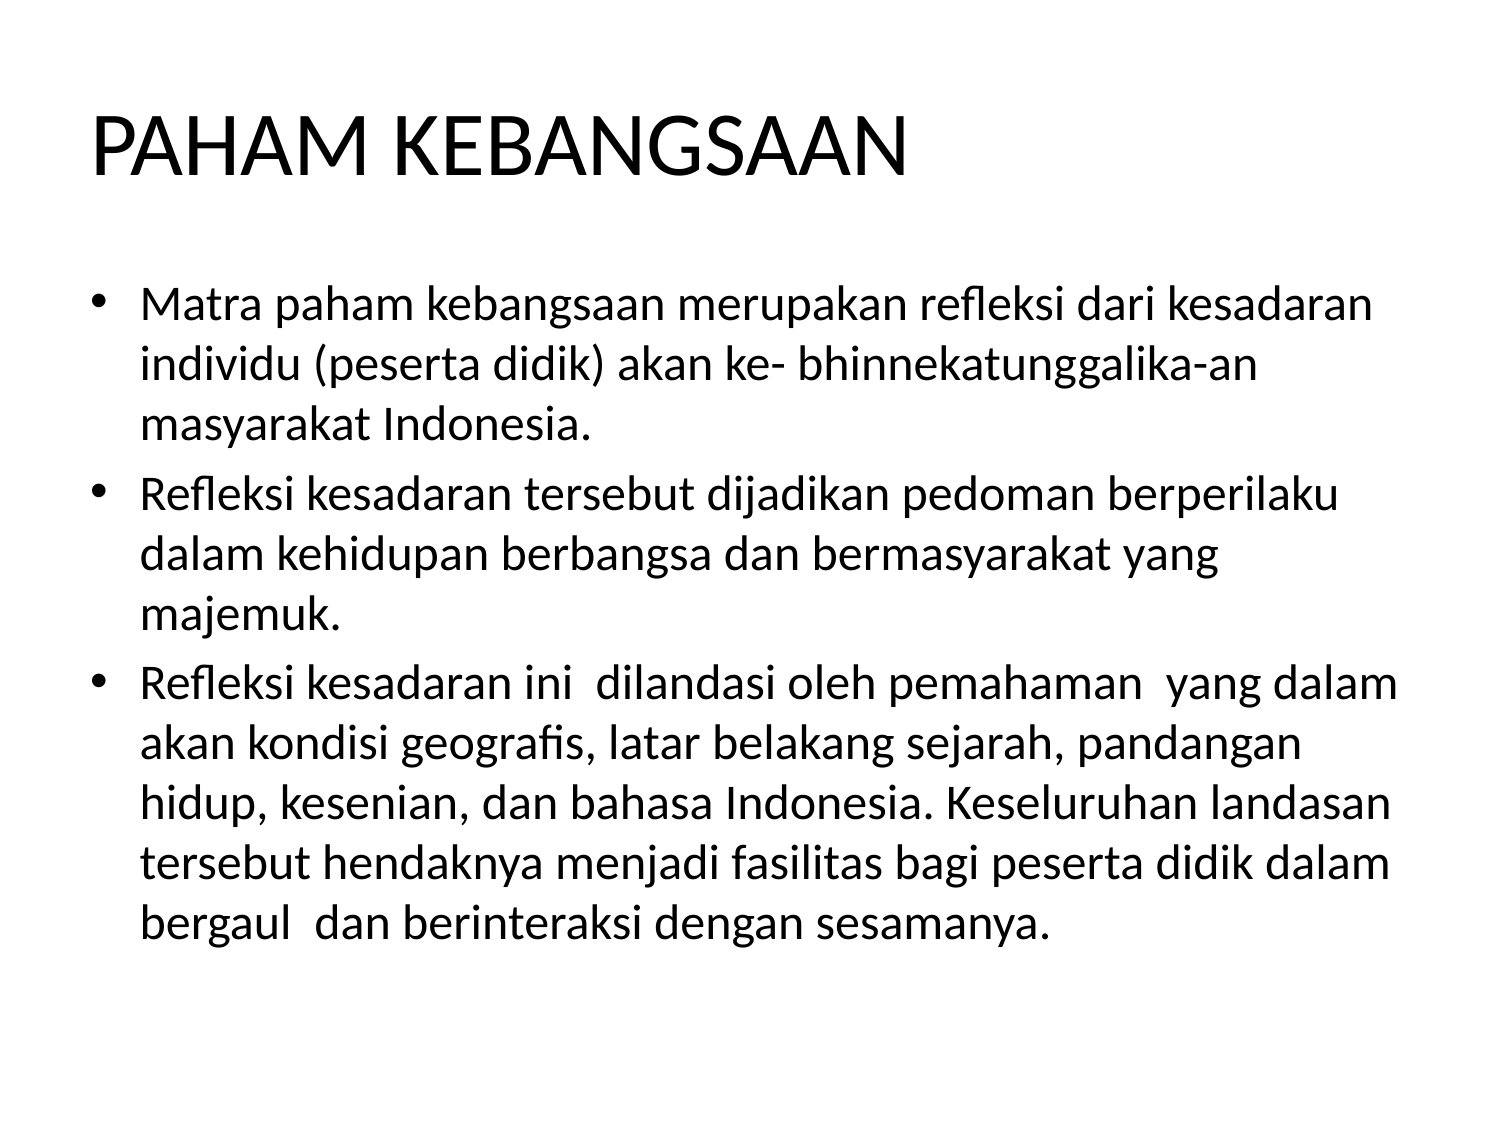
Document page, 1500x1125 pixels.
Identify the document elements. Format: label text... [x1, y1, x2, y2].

list Matra paham kebangsaan merupakan refleksi dari kesadaran individu (peserta didik) akan ke- bhinnekatunggalika-an masyarakat Indonesia. Refleksi kesadaran tersebut dijadikan pedoman berperilaku dalam kehidupan berbangsa dan bermasyarakat yang majemuk. Refleksi kesadaran ini dilandasi oleh pemahaman yang dalam akan kondisi geografis, latar belakang sejarah, pandangan hidup, kesenian, dan bahasa Indonesia. Keseluruhan landasan tersebut hendaknya menjadi fasilitas bagi peserta didik dalam bergaul dan berinteraksi dengan sesamanya. [75, 262, 1425, 1005]
title PAHAM KEBANGSAAN [75, 45, 1425, 233]
